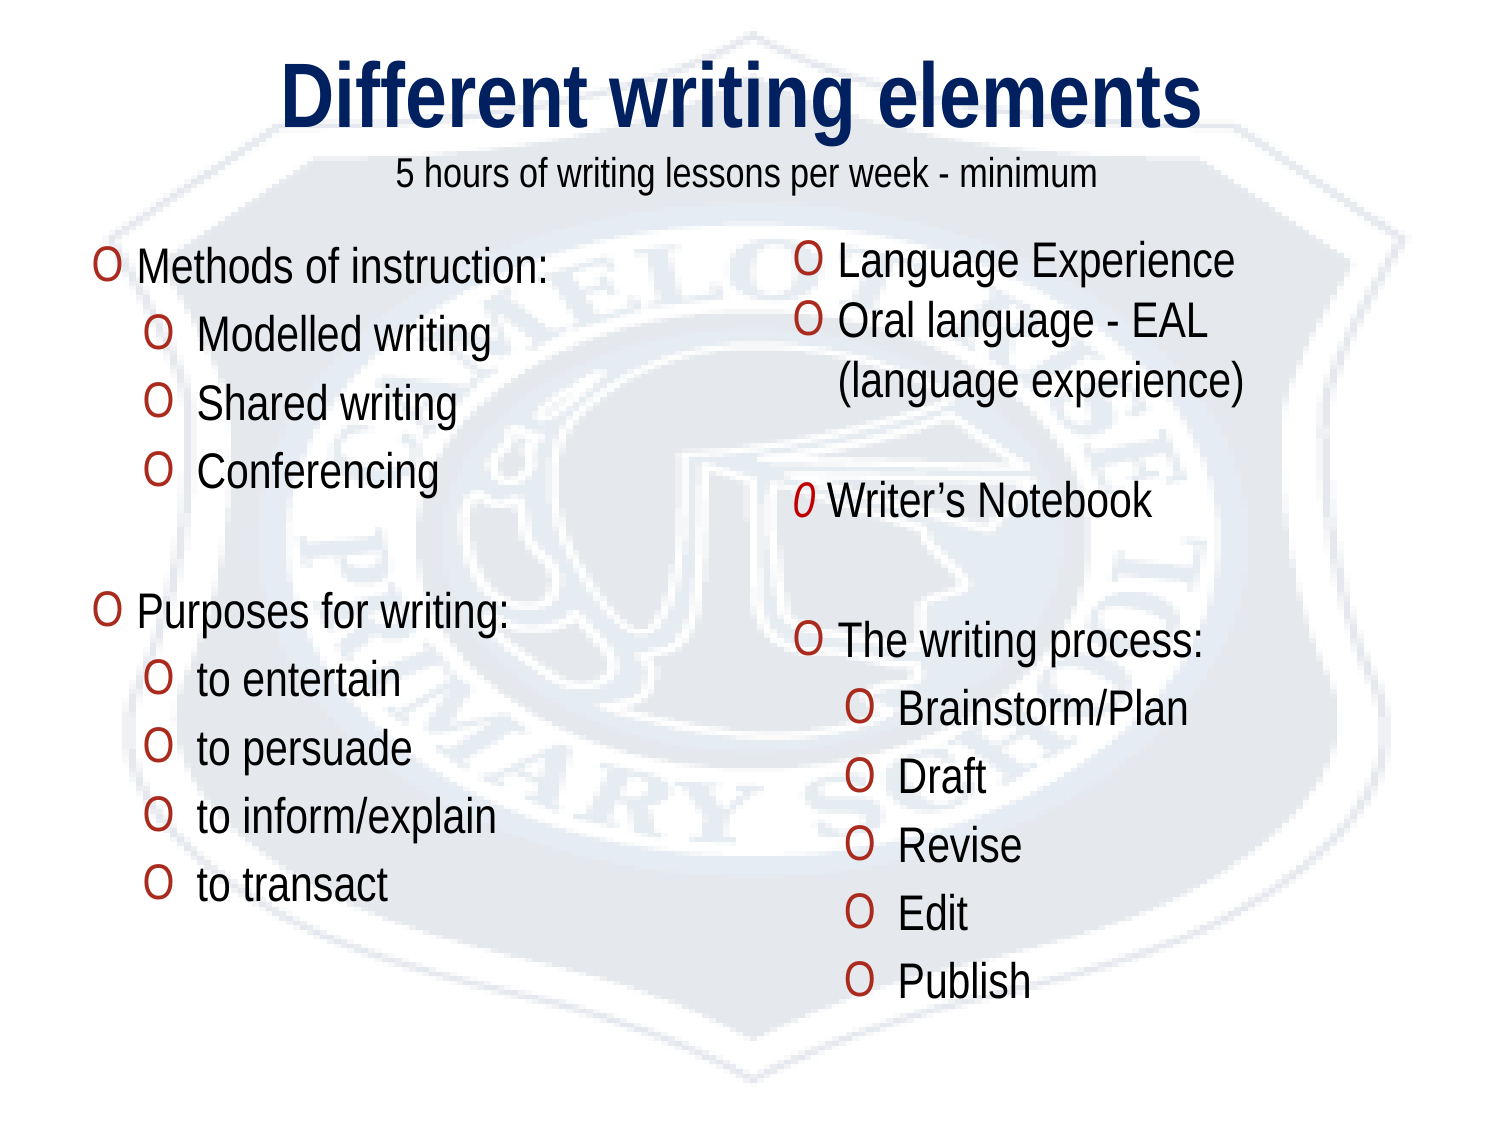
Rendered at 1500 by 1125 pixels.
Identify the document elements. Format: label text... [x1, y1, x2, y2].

list Methods of instruction: Modelled writing Shared writing Conferencing Purposes for writing: to entertain to persuade to inform/explain to transact [76, 225, 715, 1018]
title Different writing elements 5 hours of writing lessons per week - minimum [76, 79, 1427, 353]
text_box Language Experience Oral language - EAL (language experience) 0 Writer’s Notebook The writing process: Brainstorm/Plan Draft Revise Edit Publish [777, 219, 1416, 1094]
